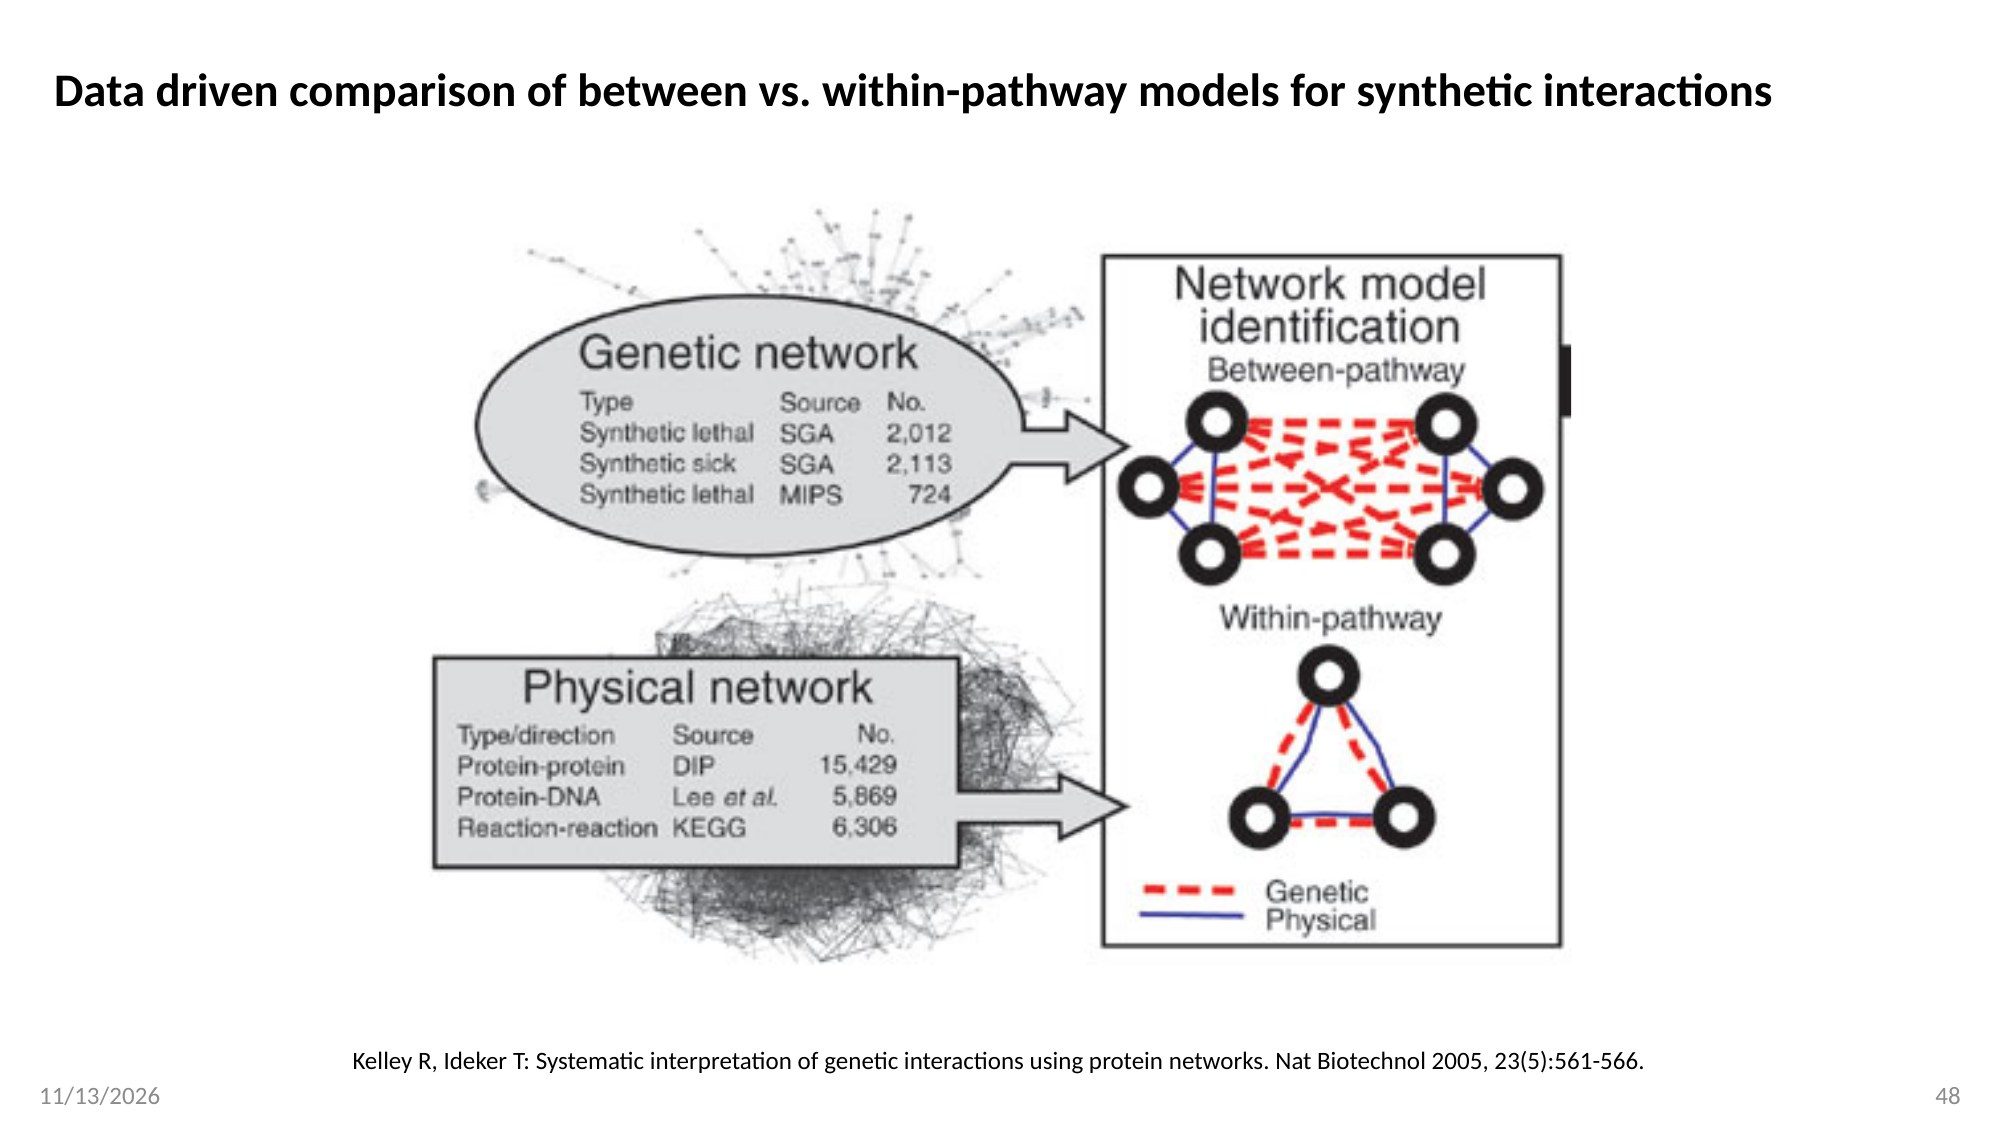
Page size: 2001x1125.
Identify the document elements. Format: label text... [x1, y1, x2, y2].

title Data driven comparison of between vs. within-pathway models for synthetic interactions [1667, 37, 1961, 145]
picture [428, 202, 1572, 968]
title Data driven comparison of between vs. within-pathway models for synthetic interactions [39, 37, 316, 145]
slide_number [39, 1064, 490, 1125]
text_box [316, 36, 1667, 262]
text_box Kelley R, Ideker T: Systematic interpretation of genetic interactions using protein networks. Nat Biotechnol 2005, 23(5):561-566. [337, 1036, 1663, 1082]
slide_number 48 [1510, 1064, 1961, 1125]
